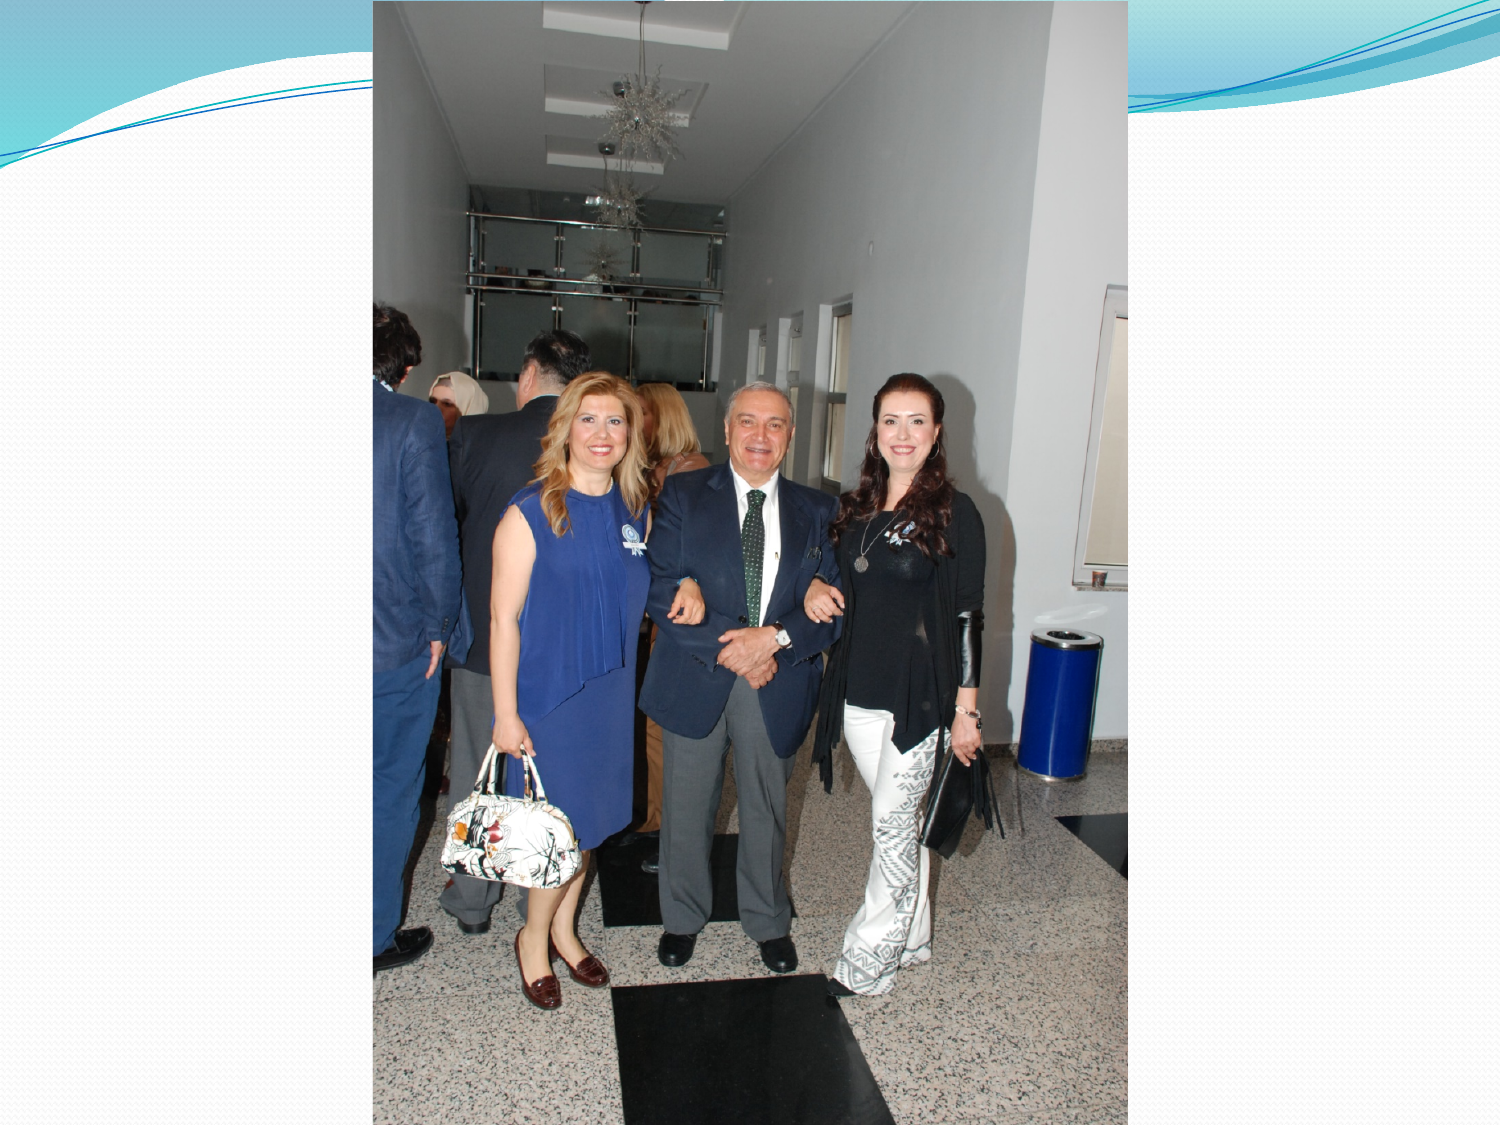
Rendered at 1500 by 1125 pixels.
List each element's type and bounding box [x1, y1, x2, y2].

picture [373, 951, 1128, 1124]
picture [187, 2, 1313, 941]
